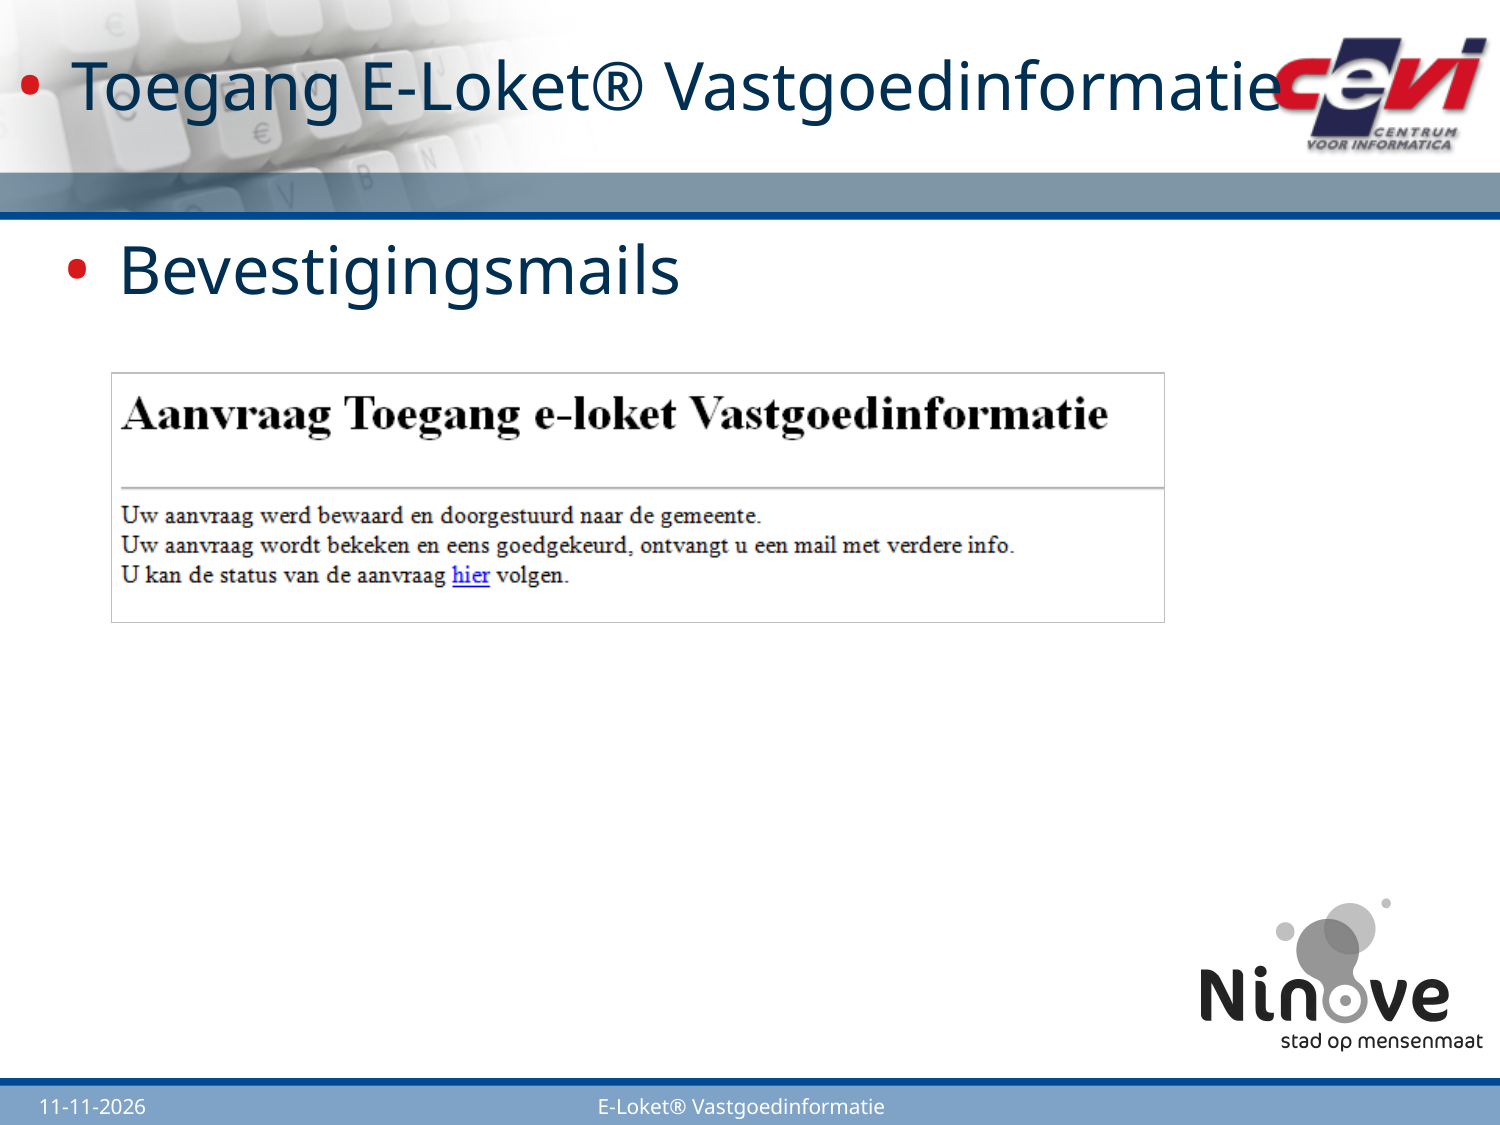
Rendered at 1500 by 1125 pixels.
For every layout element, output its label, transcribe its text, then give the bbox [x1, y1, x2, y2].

footer E-Loket® Vastgoedinformatie [503, 1089, 979, 1125]
picture [1200, 877, 1483, 1071]
picture [111, 373, 1164, 623]
list Bevestigingsmails [47, 220, 1453, 1071]
picture [0, 0, 1500, 212]
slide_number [23, 1089, 374, 1125]
title Toegang E-Loket® Vastgoedinformatie [0, 0, 1353, 173]
